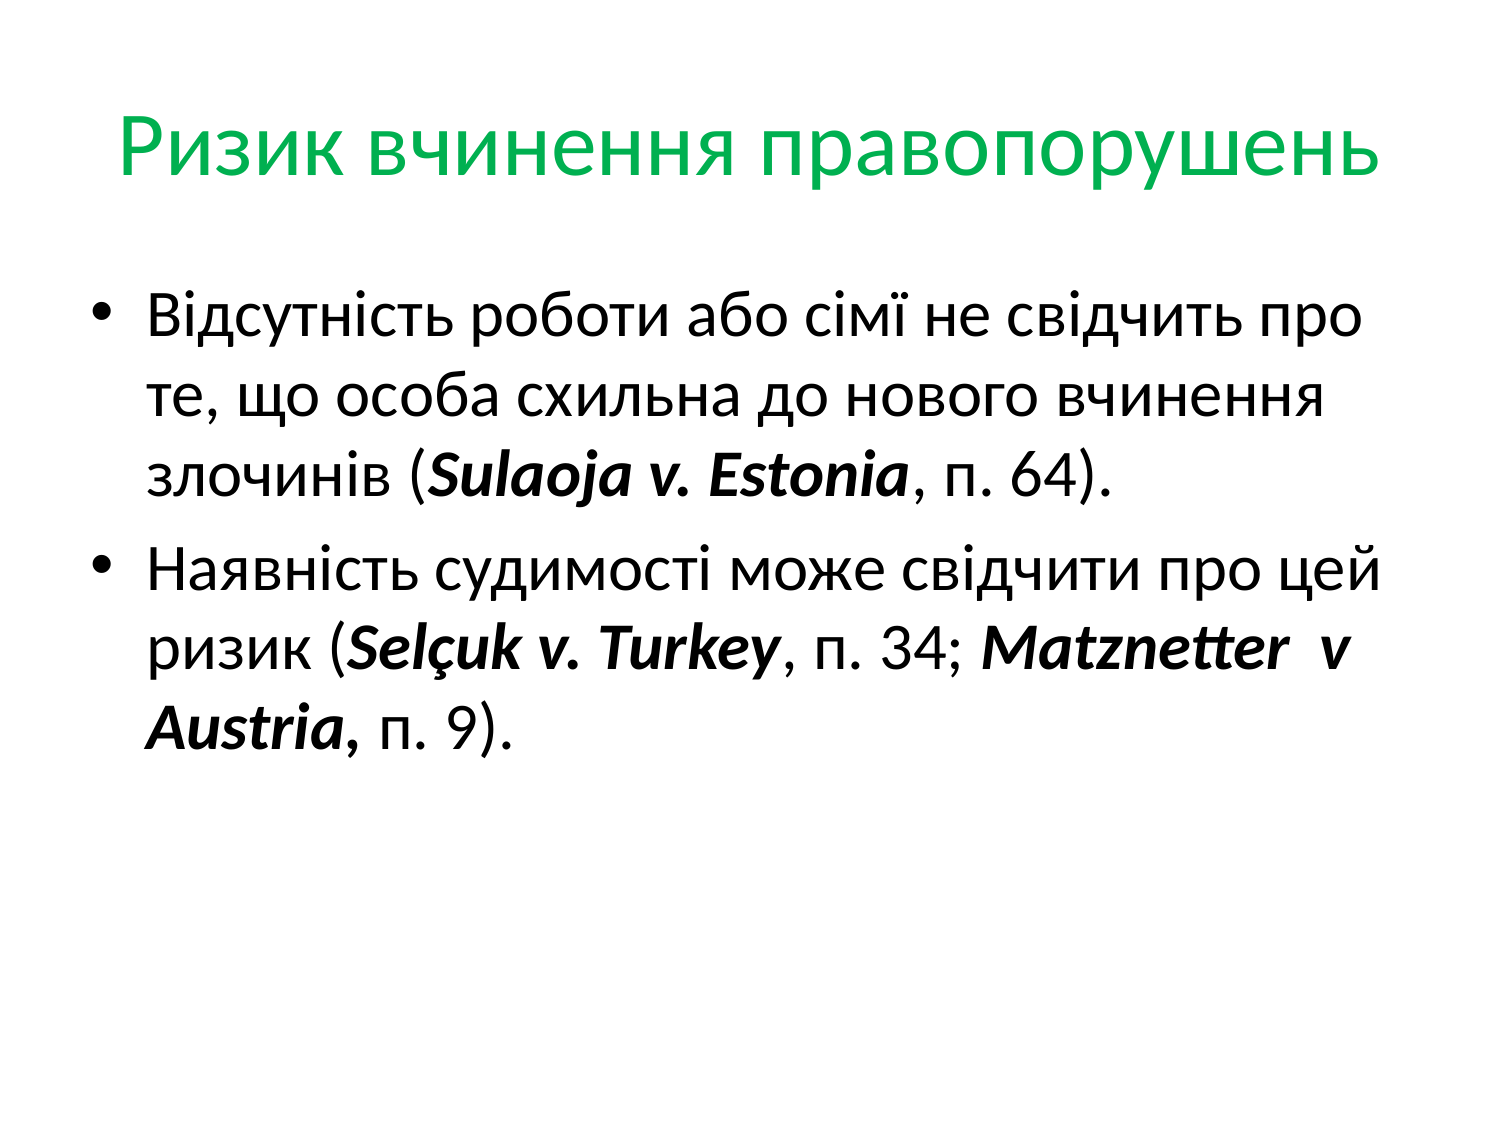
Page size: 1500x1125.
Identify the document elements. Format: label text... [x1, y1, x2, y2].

title Ризик вчинення правопорушень [75, 45, 1425, 233]
list Відсутність роботи або сімї не свідчить про те, що особа схильна до нового вчинення злочинів (Sulaoja v. Estonia, п. 64). Наявність судимості може свідчити про цей ризик (Selçuk v. Turkey, п. 34; Matznetter v Austria, п. 9). [75, 262, 1425, 1005]
